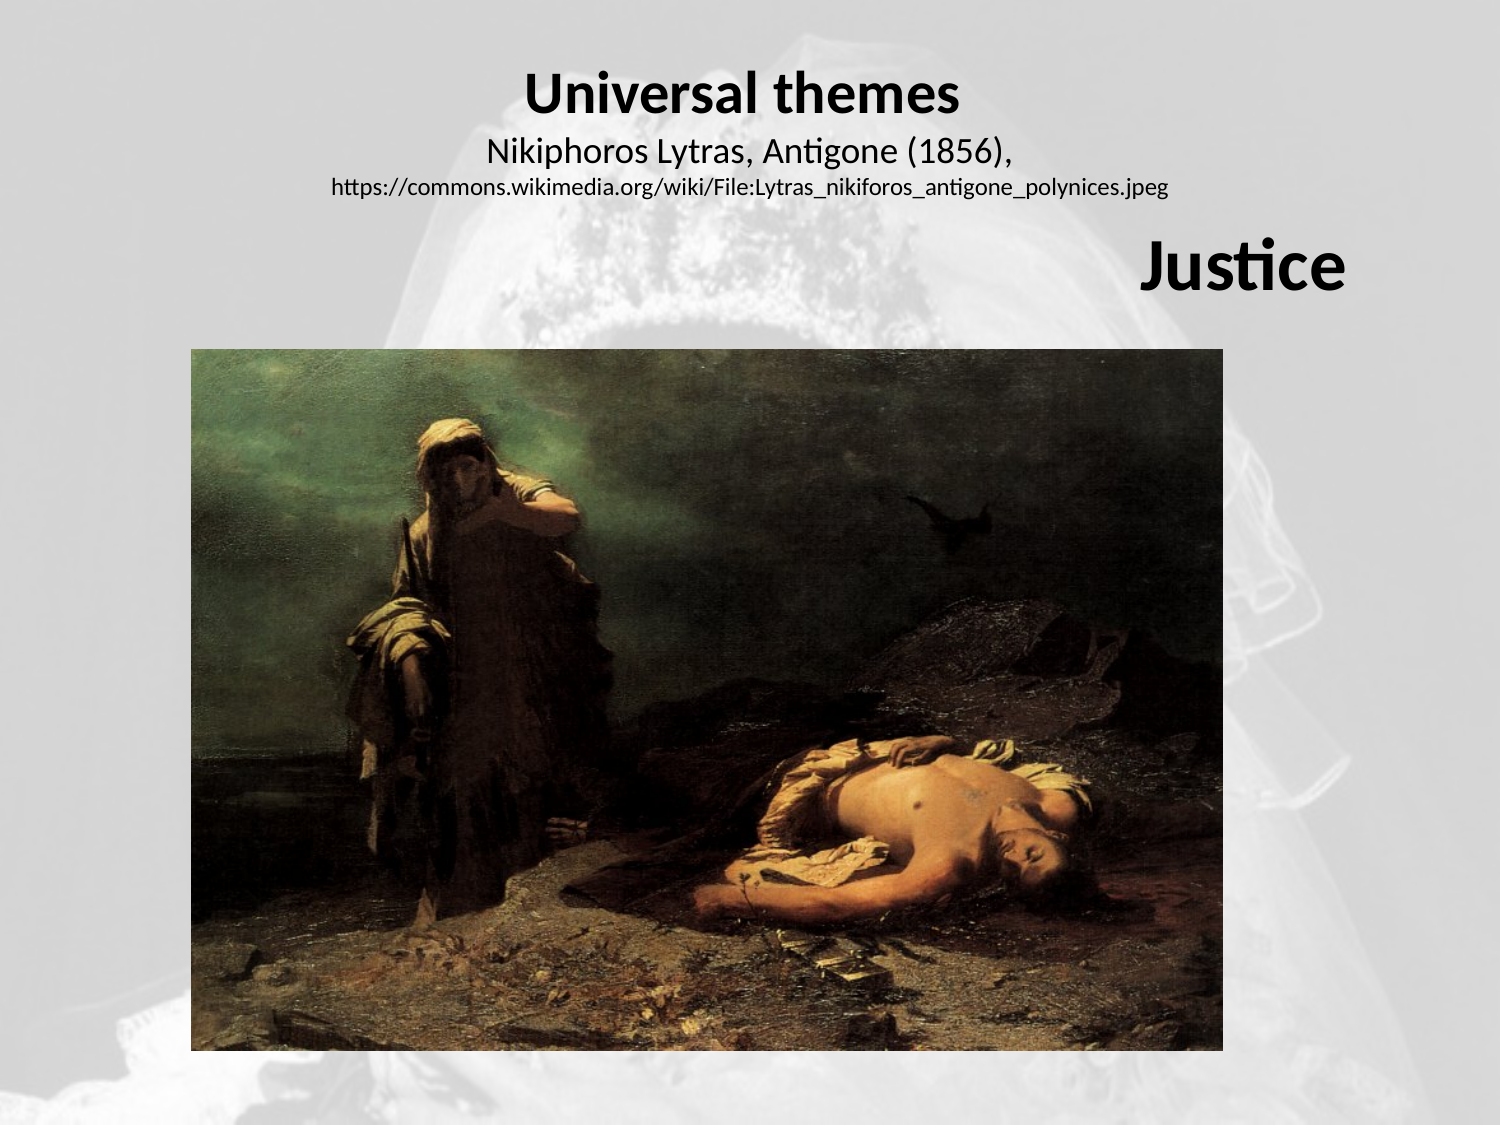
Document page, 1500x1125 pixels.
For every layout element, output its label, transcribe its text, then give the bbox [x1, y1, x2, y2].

title Universal themes Nikiphoros Lytras, Antigone (1856), https://commons.wikimedia.org/wiki/File:Lytras_nikiforos_antigone_polynices.jpeg [75, 45, 1425, 208]
list Justice [75, 208, 1425, 1005]
picture [190, 348, 1223, 1051]
